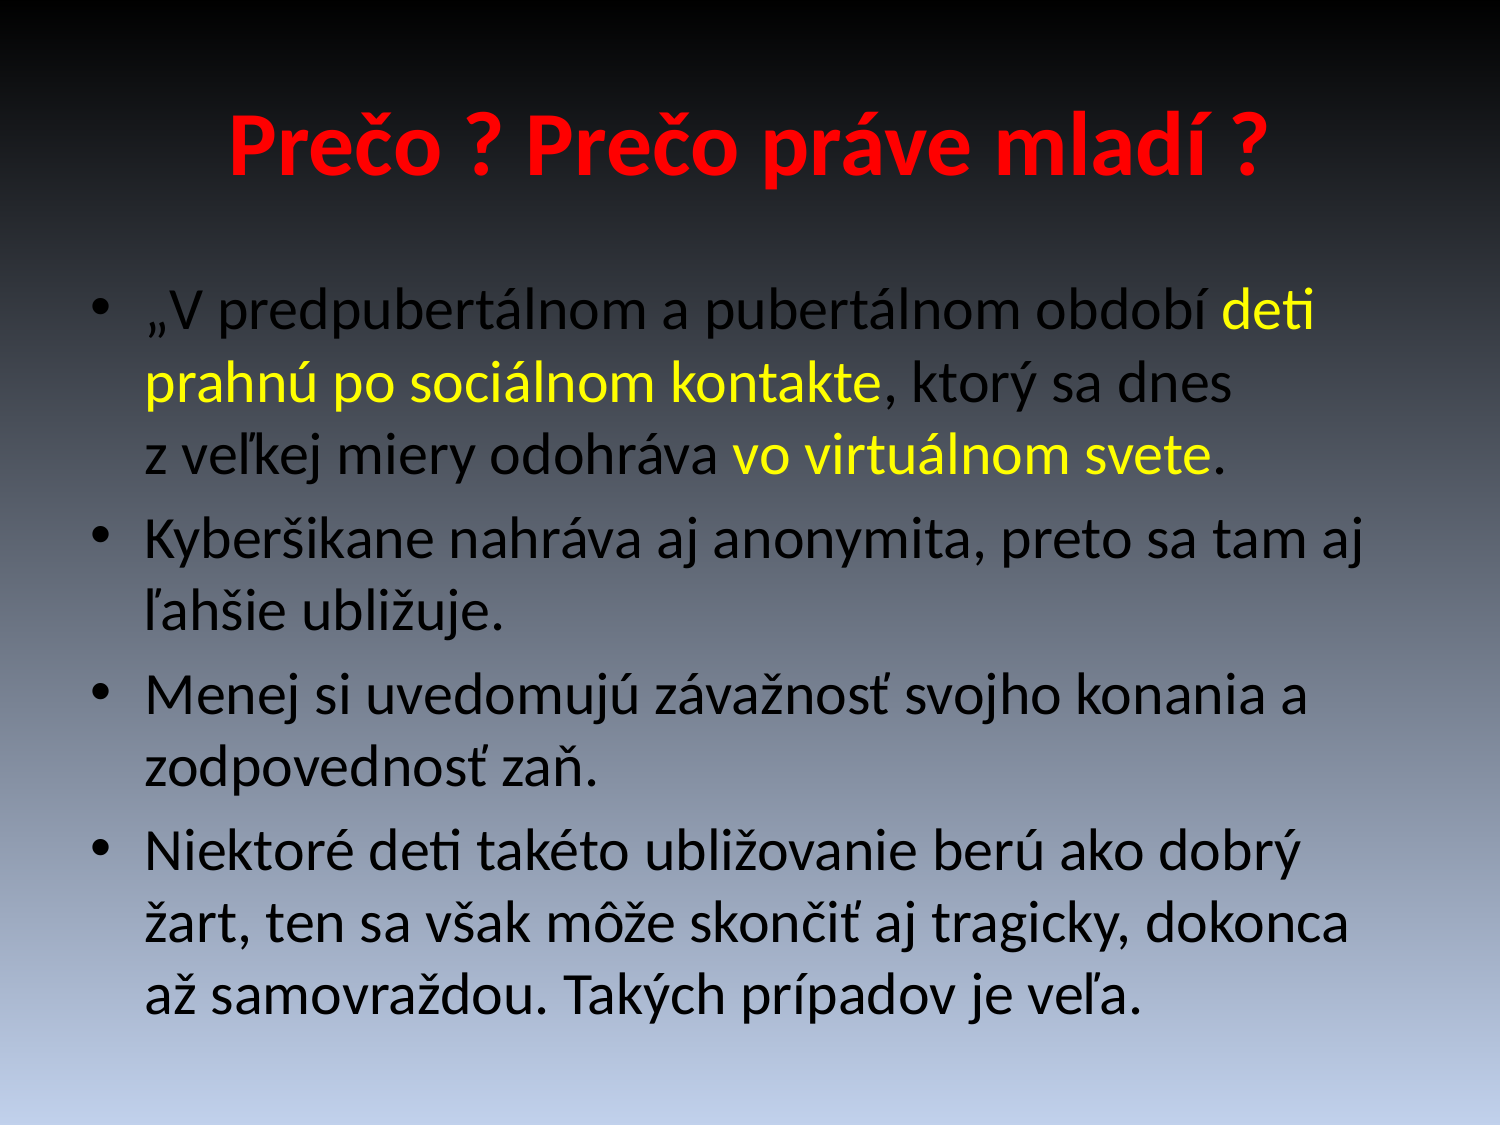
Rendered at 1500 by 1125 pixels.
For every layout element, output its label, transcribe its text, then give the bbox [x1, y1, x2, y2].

list „V predpubertálnom a pubertálnom období deti prahnú po sociálnom kontakte, ktorý sa dnes z veľkej miery odohráva vo virtuálnom svete. Kyberšikane nahráva aj anonymita, preto sa tam aj ľahšie ubližuje. Menej si uvedomujú závažnosť svojho konania a zodpovednosť zaň. Niektoré deti takéto ubližovanie berú ako dobrý žart, ten sa však môže skončiť aj tragicky, dokonca až samovraždou. Takých prípadov je veľa. [75, 262, 1425, 1047]
title Prečo ? Prečo práve mladí ? [75, 45, 1425, 233]
